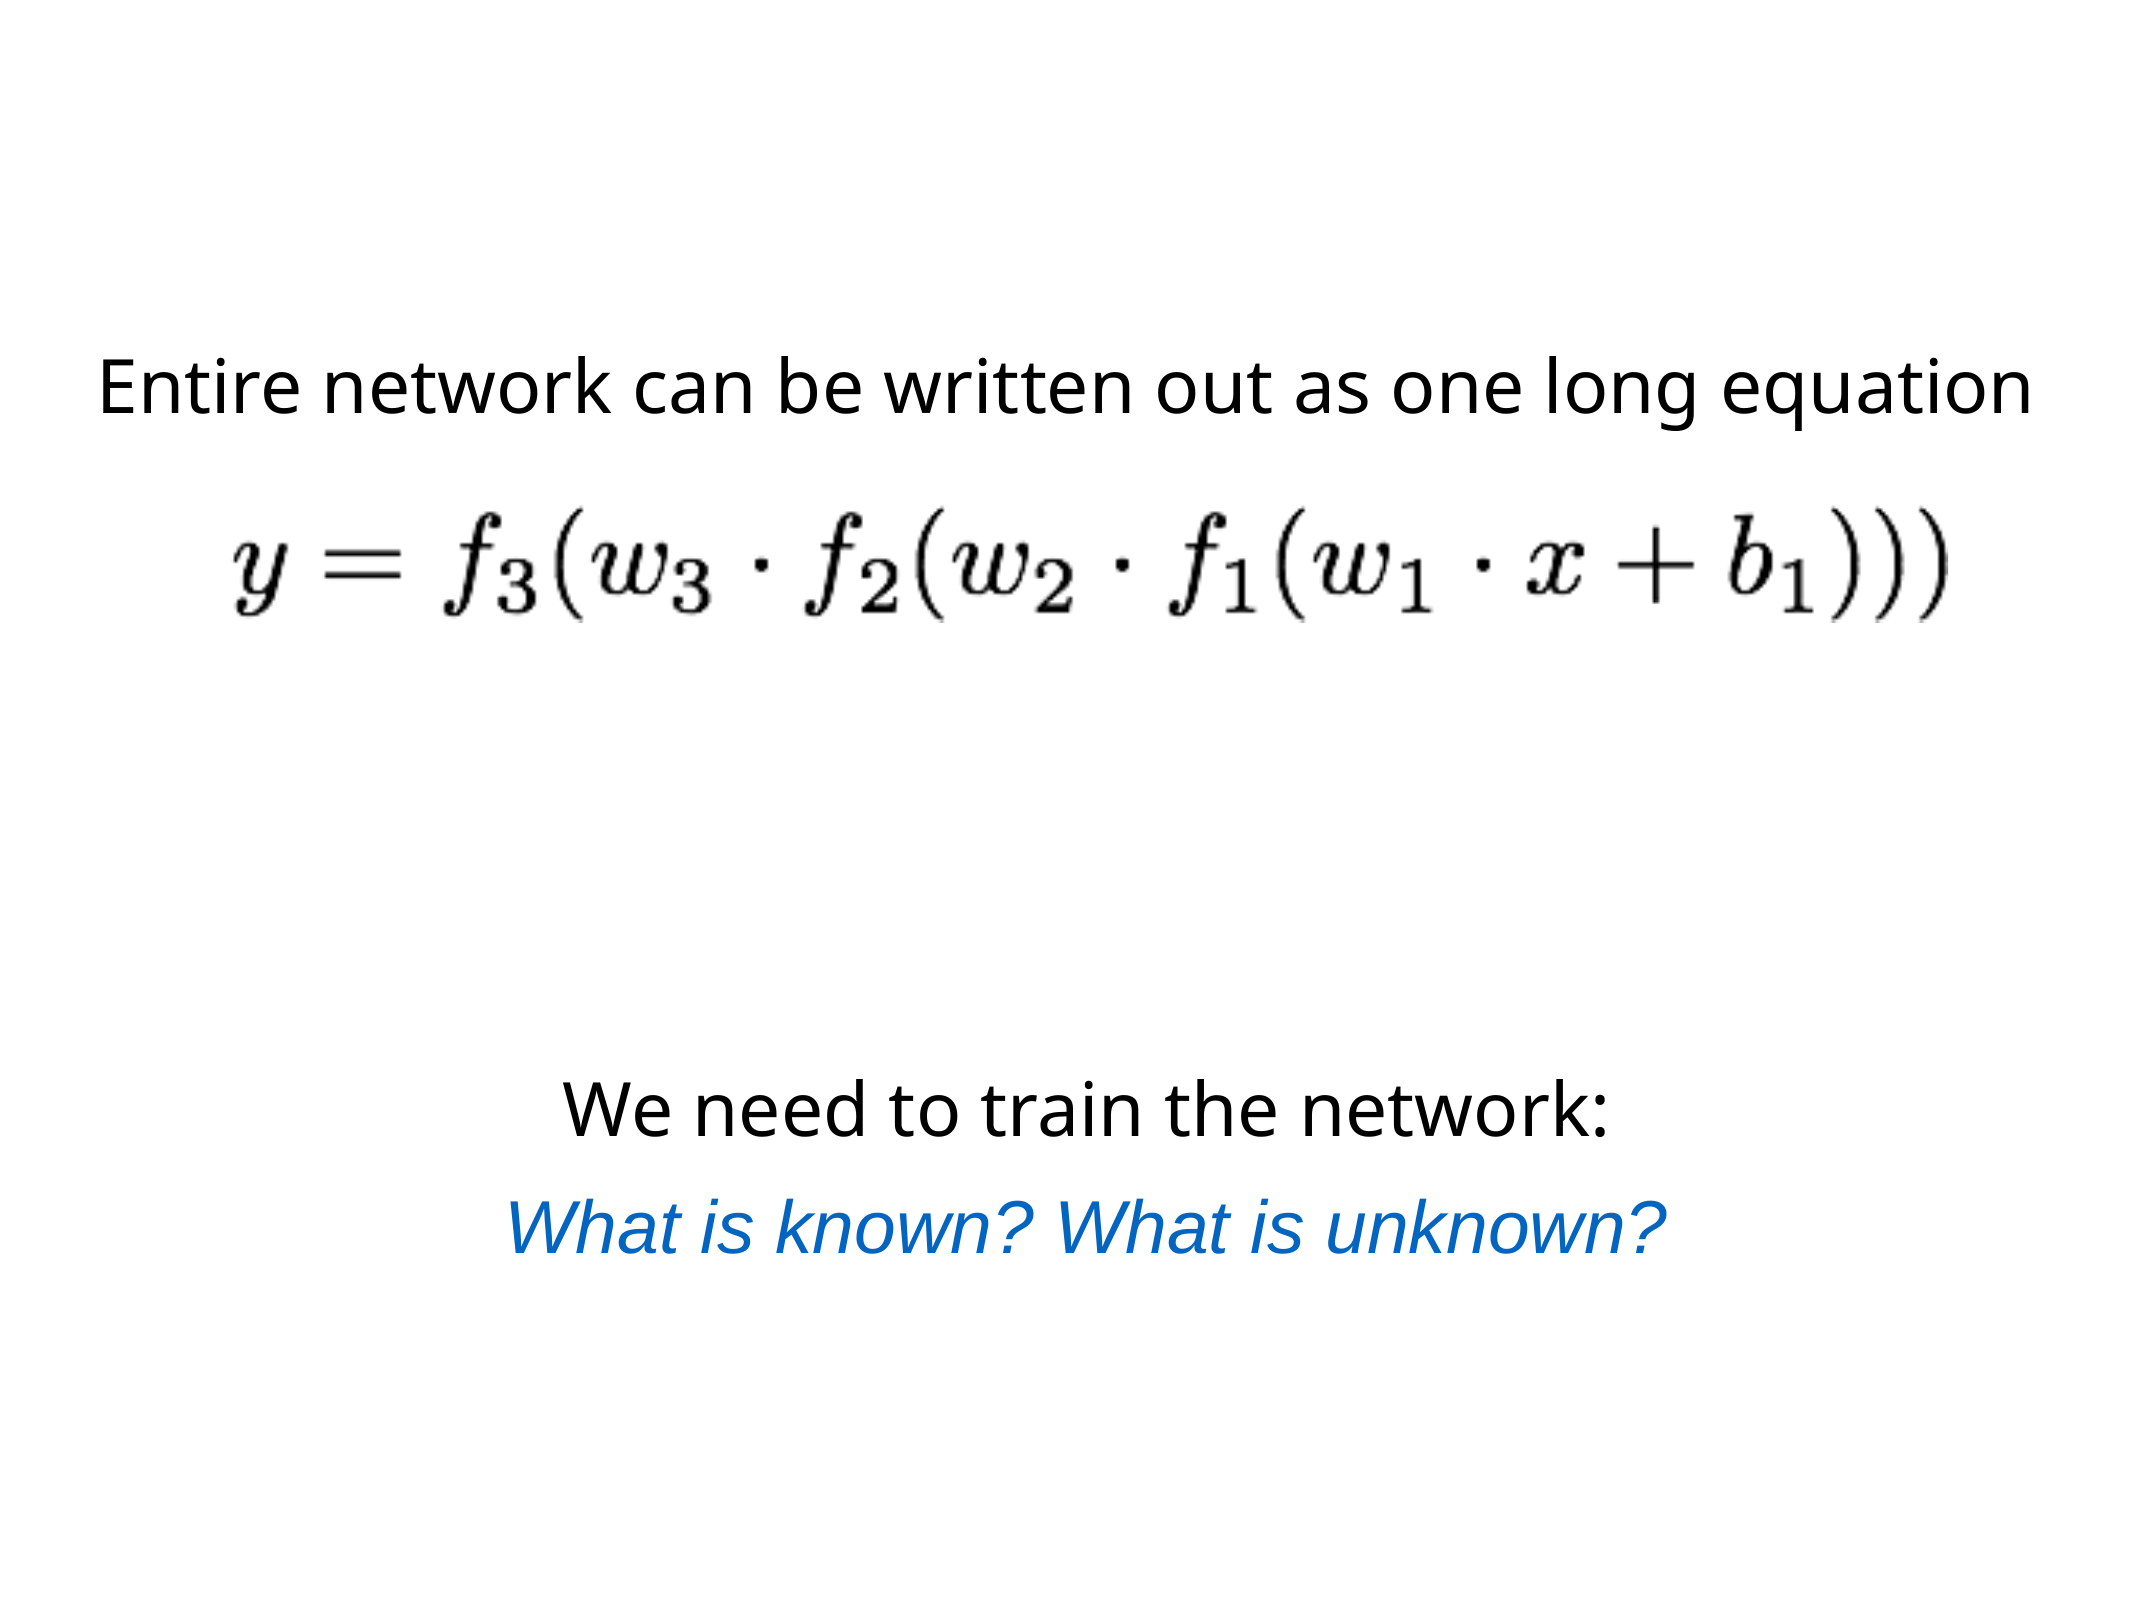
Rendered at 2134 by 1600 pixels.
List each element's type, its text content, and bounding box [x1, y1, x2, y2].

picture [184, 491, 1949, 623]
text_box We need to train the network: [554, 1053, 1619, 1160]
text_box What is known? What is unknown? [496, 1169, 1677, 1277]
text_box Entire network can be written out as one long equation [88, 329, 2045, 437]
